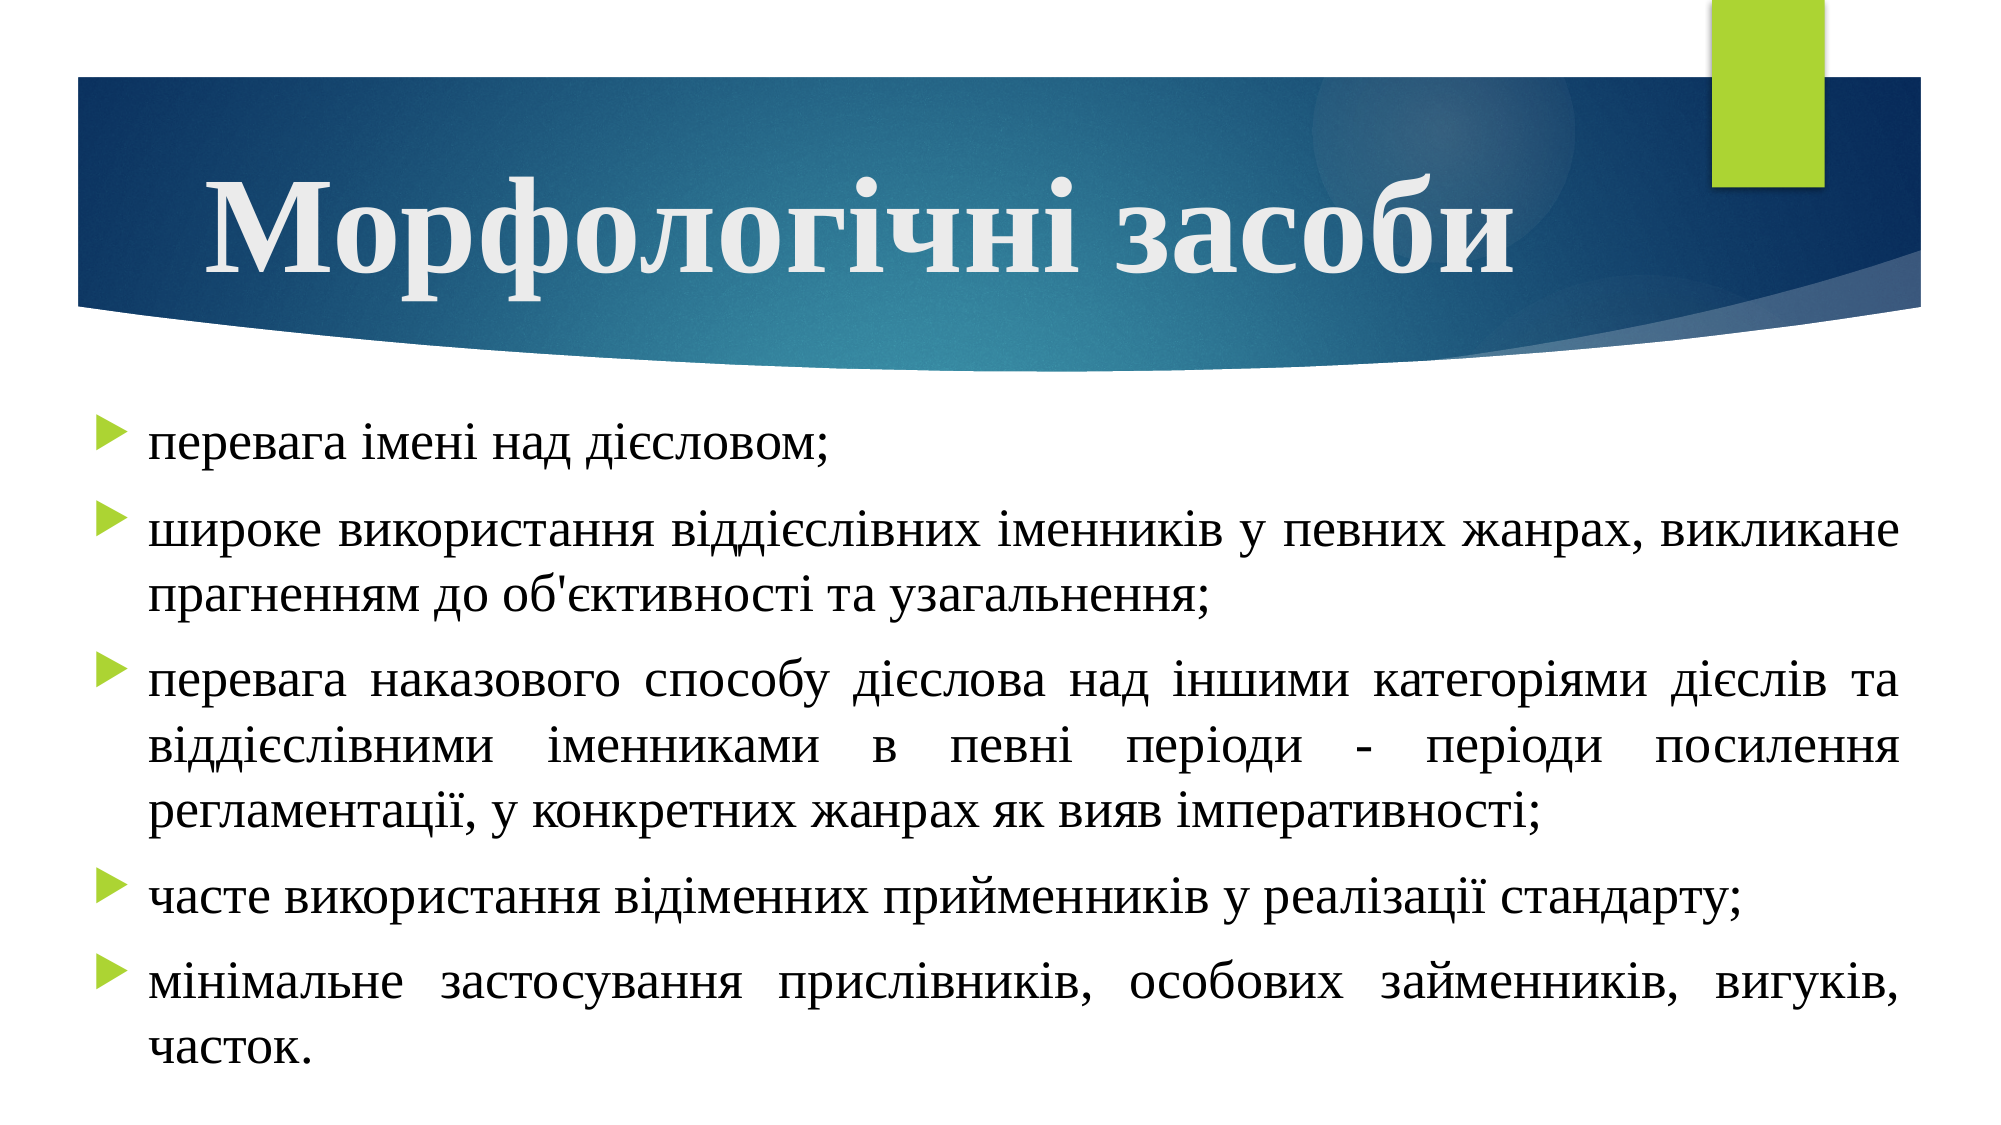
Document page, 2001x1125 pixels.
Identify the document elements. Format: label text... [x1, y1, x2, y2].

title Морфологічні засоби [189, 159, 1627, 276]
list перевага імені над дієсловом; широке використання віддієслівних іменників у певних жанрах, викликане прагненням до об'єктивності та узагальнення; перевага наказового способу дієслова над іншими категоріями дієслів та віддієслівними іменниками в певні періоди - періоди посилення регламентації, у конкретних жанрах як вияв імперативності; часте використання відіменних прийменників у реалізації стандарту; мінімальне застосування прислівників, особових займенників, вигуків, часток. [77, 398, 1917, 1125]
